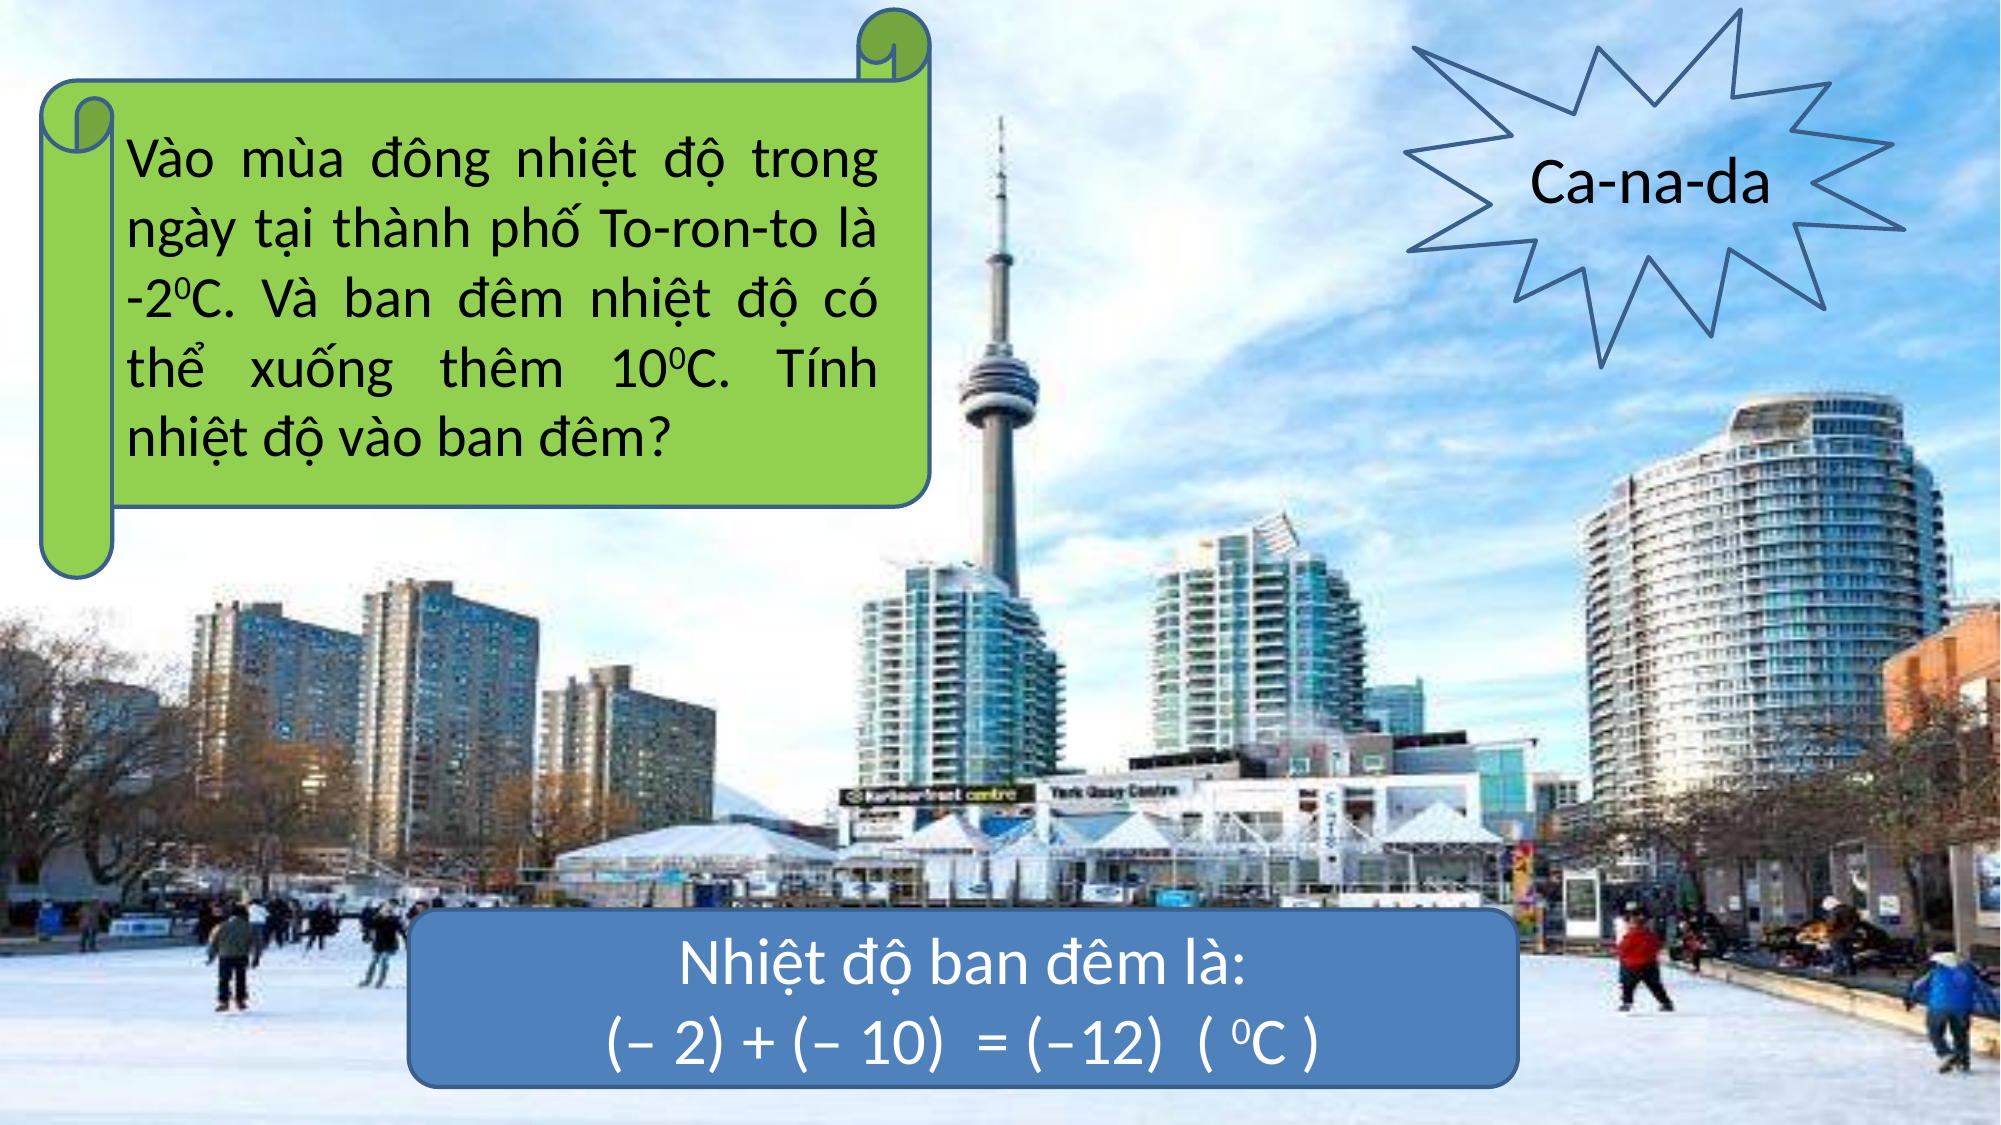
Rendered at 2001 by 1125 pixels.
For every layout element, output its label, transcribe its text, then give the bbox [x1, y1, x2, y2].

text_box Vào mùa đông nhiệt độ trong ngày tại thành phố To-ron-to là -20C. Và ban đêm nhiệt độ có thể xuống thêm 100C. Tính nhiệt độ vào ban đêm? [39, 7, 932, 580]
text_box Ca-na-da [1402, 7, 1907, 370]
text_box Nhiệt độ ban đêm là: (– 2) + (– 10) = (–12) ( 0C ) [406, 907, 1520, 1090]
picture [0, 0, 2001, 1125]
